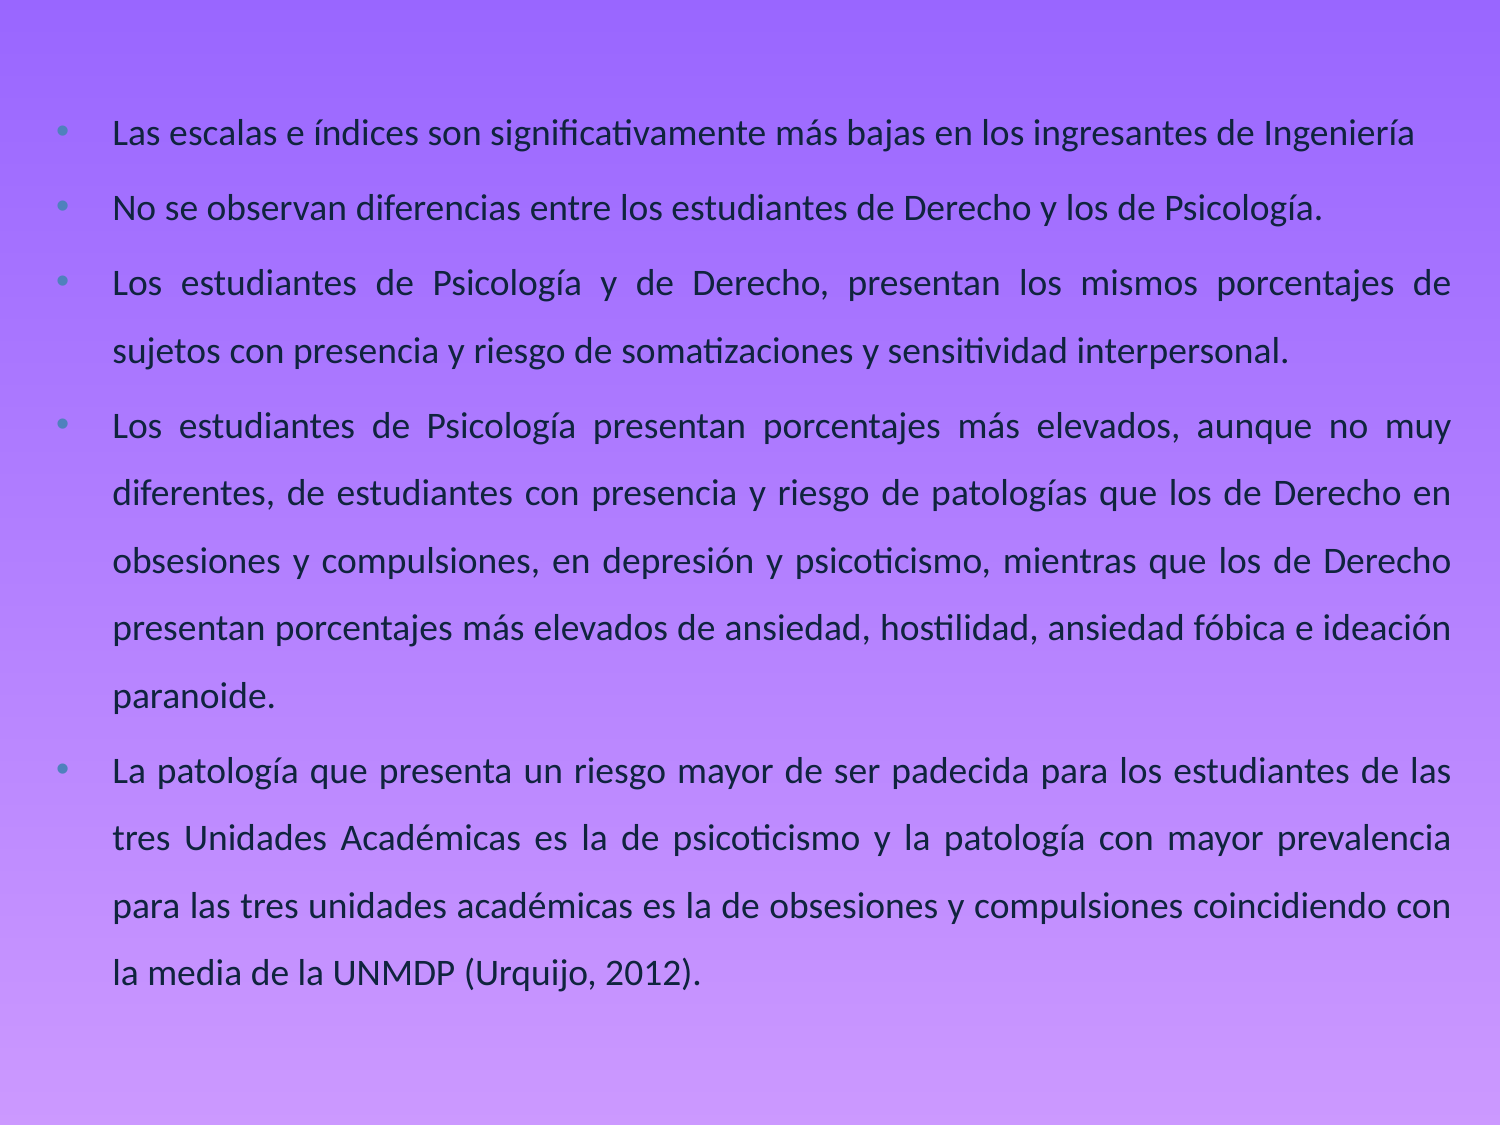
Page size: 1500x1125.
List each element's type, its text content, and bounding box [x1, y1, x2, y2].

list Las escalas e índices son significativamente más bajas en los ingresantes de Ingeniería No se observan diferencias entre los estudiantes de Derecho y los de Psicología. Los estudiantes de Psicología y de Derecho, presentan los mismos porcentajes de sujetos con presencia y riesgo de somatizaciones y sensitividad interpersonal. Los estudiantes de Psicología presentan porcentajes más elevados, aunque no muy diferentes, de estudiantes con presencia y riesgo de patologías que los de Derecho en obsesiones y compulsiones, en depresión y psicoticismo, mientras que los de Derecho presentan porcentajes más elevados de ansiedad, hostilidad, ansiedad fóbica e ideación paranoide. La patología que presenta un riesgo mayor de ser padecida para los estudiantes de las tres Unidades Académicas es la de psicoticismo y la patología con mayor prevalencia para las tres unidades académicas es la de obsesiones y compulsiones coincidiendo con la media de la UNMDP (Urquijo, 2012). [41, 78, 1467, 1083]
